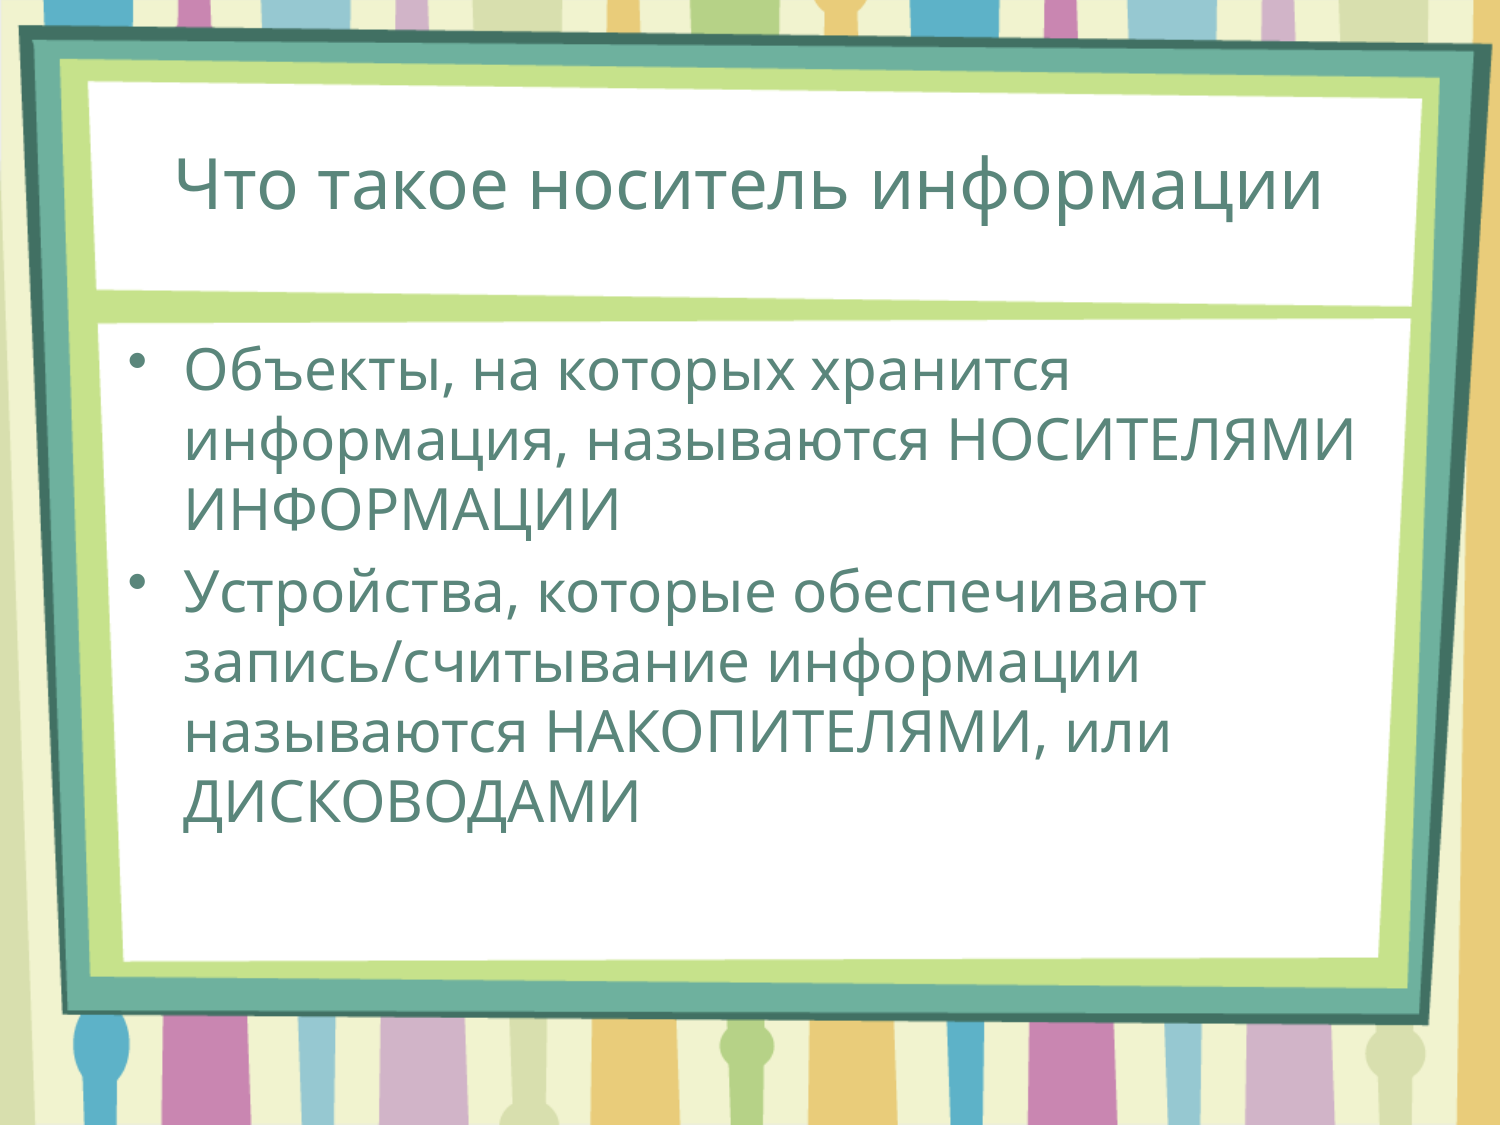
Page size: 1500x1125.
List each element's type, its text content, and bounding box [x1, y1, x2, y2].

title Что такое носитель информации [74, 87, 1426, 276]
list Объекты, на которых хранится информация, называются НОСИТЕЛЯМИ ИНФОРМАЦИИ Устройства, которые обеспечивают запись/считывание информации называются НАКОПИТЕЛЯМИ, или ДИСКОВОДАМИ [112, 324, 1401, 1006]
picture [0, 0, 1500, 1125]
